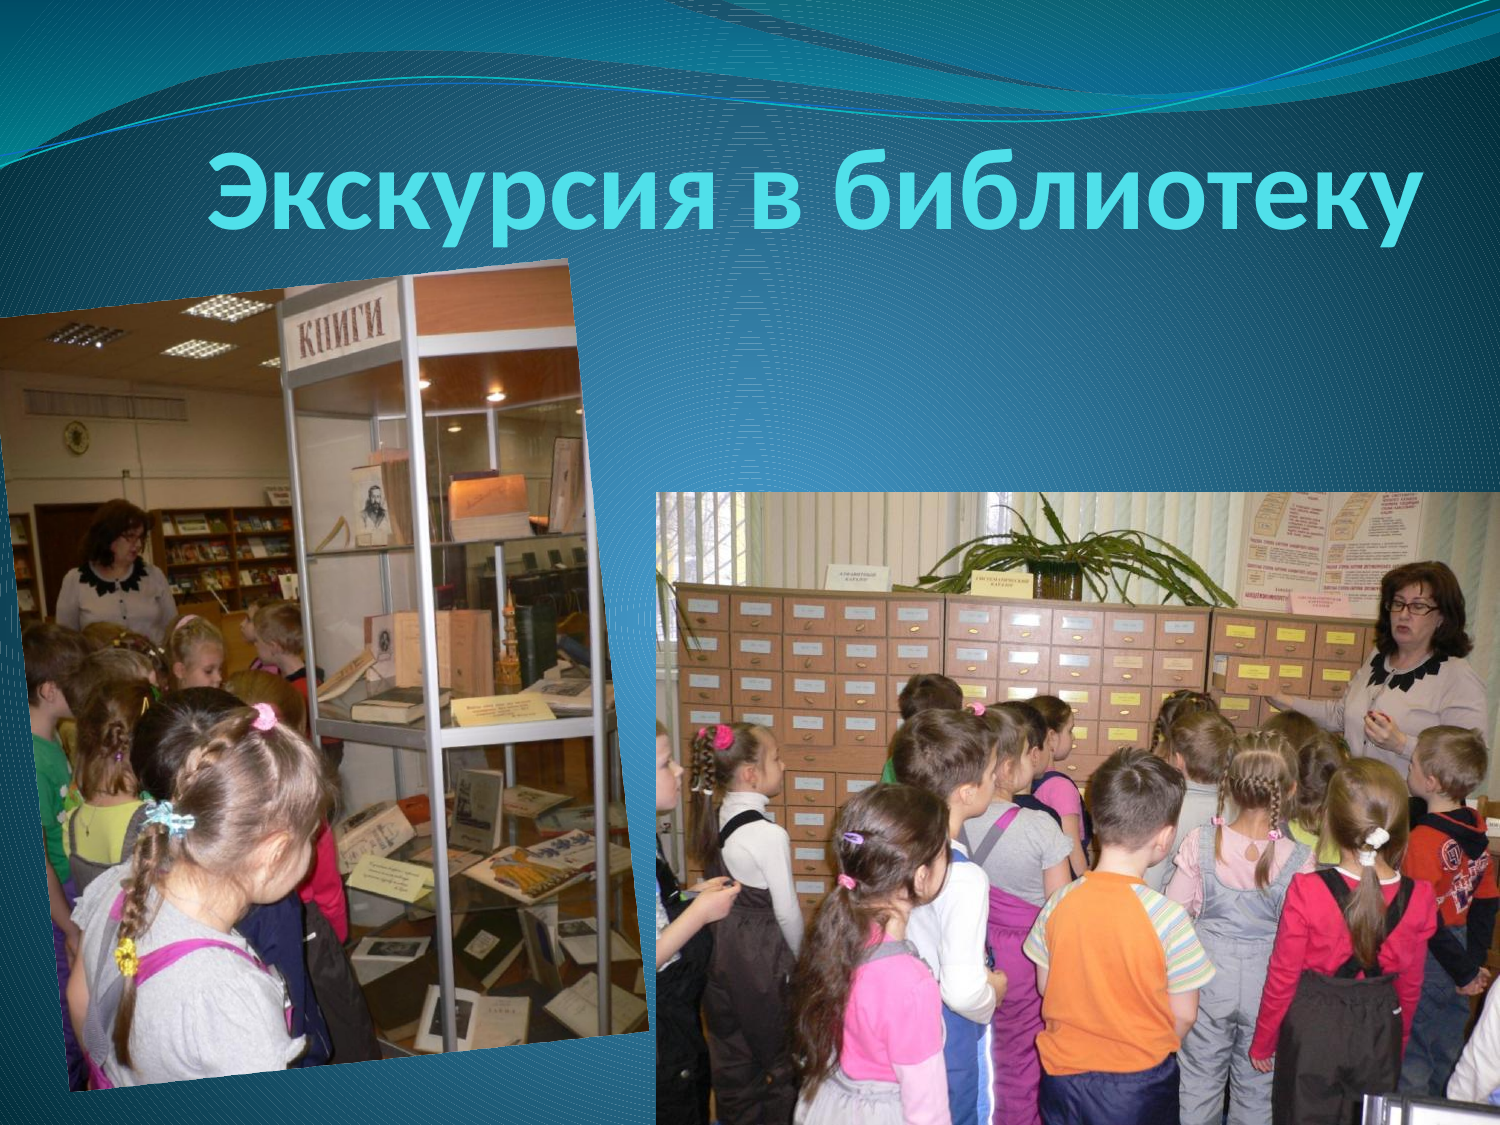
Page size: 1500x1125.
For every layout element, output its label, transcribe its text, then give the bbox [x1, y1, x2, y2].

picture [0, 259, 1500, 1125]
picture [58, 976, 649, 1092]
title Экскурсия в библиотеку [140, 0, 1429, 254]
